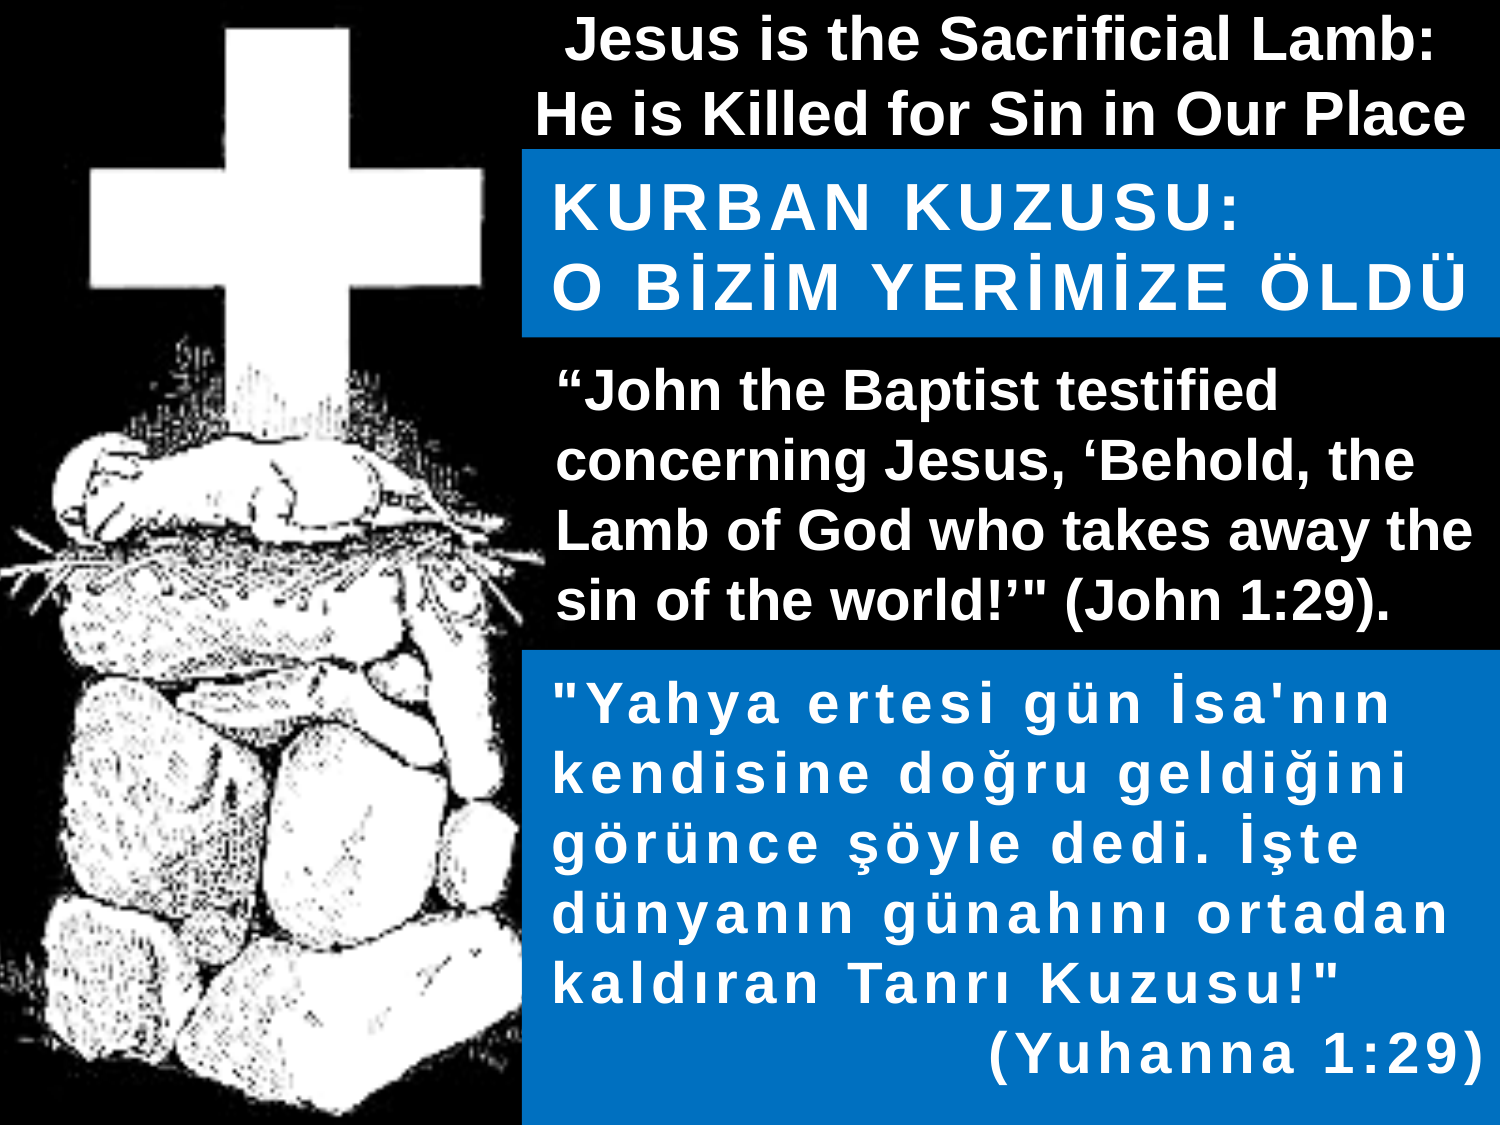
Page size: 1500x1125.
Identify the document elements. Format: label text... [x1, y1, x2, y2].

text_box KURBAN KUZUSU: O BİZİM YERİMİZE ÖLDÜ [629, 163, 1500, 337]
text_box "Yahya ertesi gün İsa'nın kendisine doğru geldiğini görünce şöyle dedi. İşte dünyanın günahını ortadan kaldıran Tanrı Kuzusu!" (Yuhanna 1:29) [629, 649, 1500, 1125]
picture [0, 0, 626, 1125]
list “John the Baptist testified concerning Jesus, ‘Behold, the Lamb of God who takes away the sin of the world!’" (John 1:29). [629, 337, 1500, 638]
title Jesus is the Sacrificial Lamb: He is Killed for Sin in Our Place [626, 0, 1500, 163]
